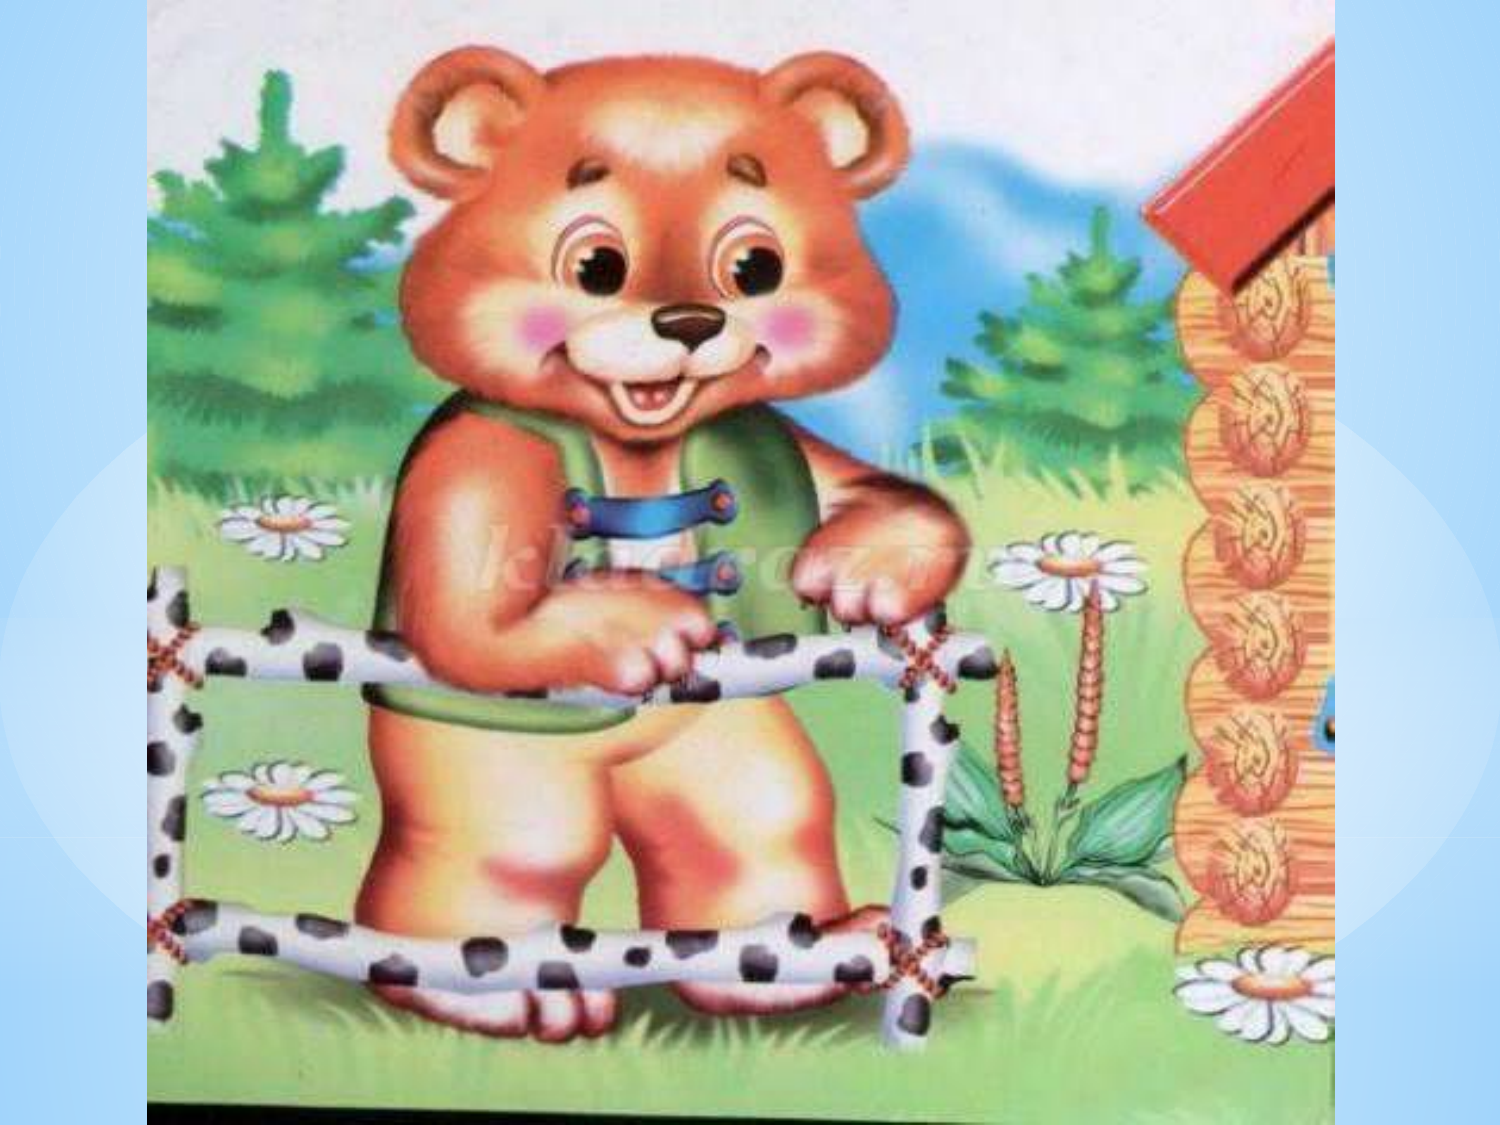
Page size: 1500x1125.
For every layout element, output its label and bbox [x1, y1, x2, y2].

picture [147, 0, 1335, 1125]
